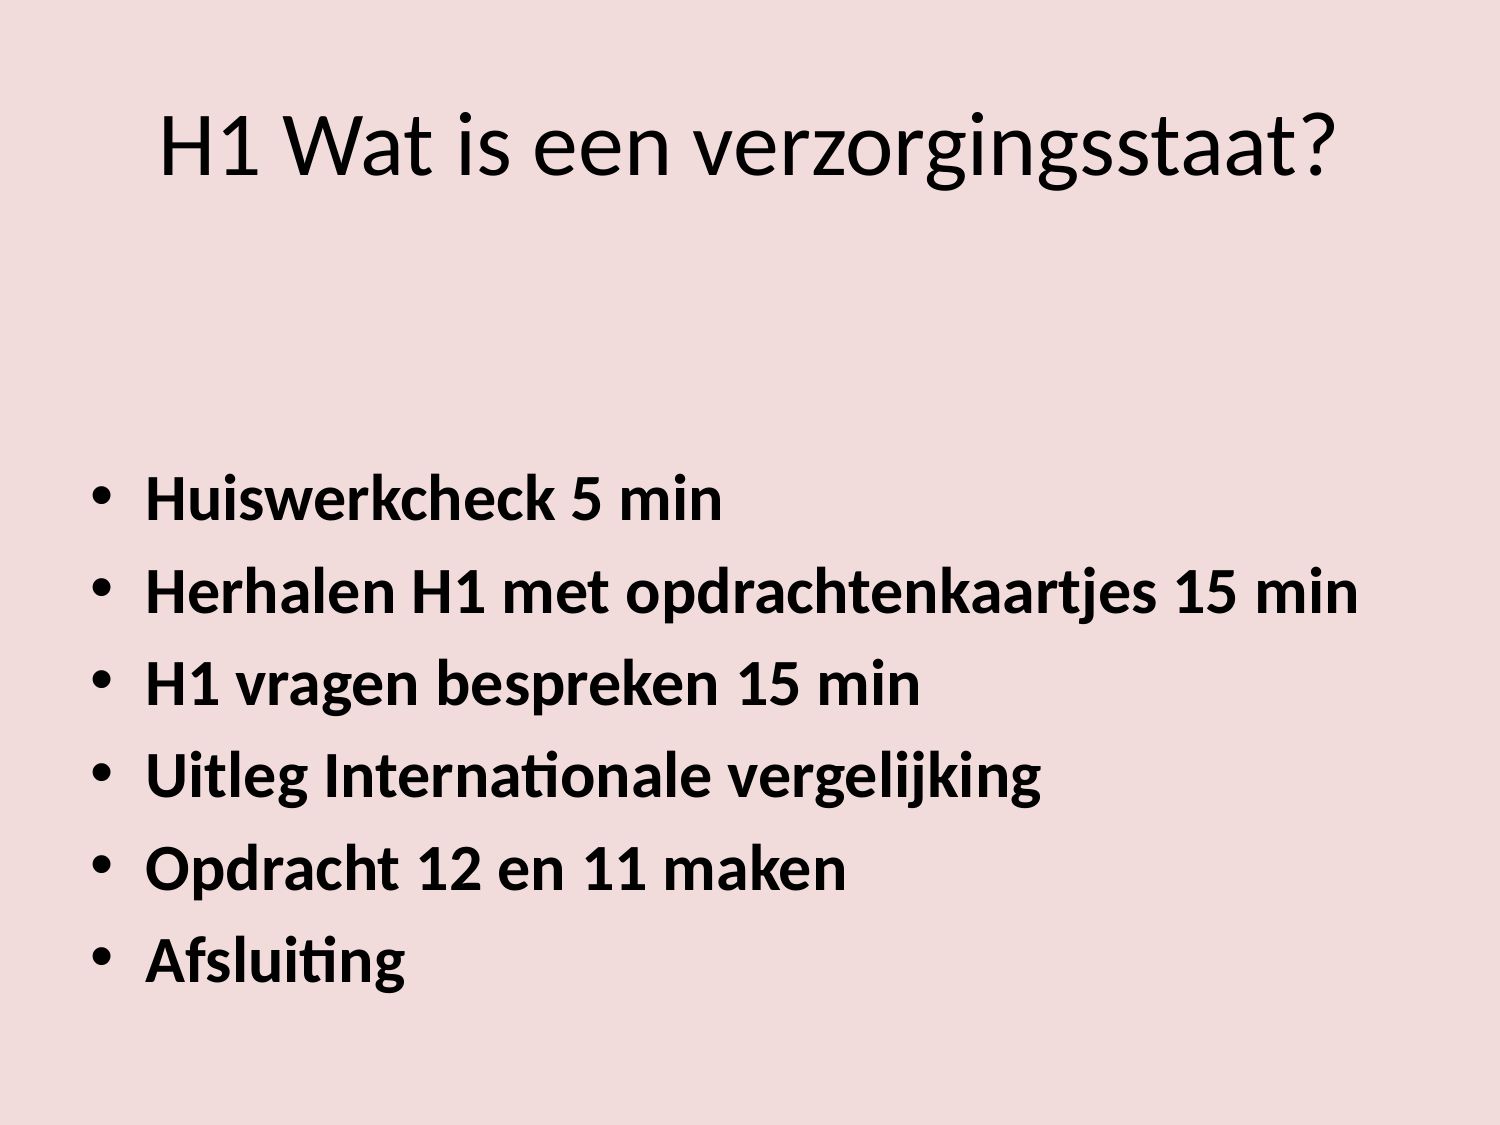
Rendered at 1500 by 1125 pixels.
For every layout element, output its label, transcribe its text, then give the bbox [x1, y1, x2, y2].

list Huiswerkcheck 5 min Herhalen H1 met opdrachtenkaartjes 15 min H1 vragen bespreken 15 min Uitleg Internationale vergelijking Opdracht 12 en 11 maken Afsluiting [75, 262, 1425, 1005]
title H1 Wat is een verzorgingsstaat? [75, 45, 1425, 233]
